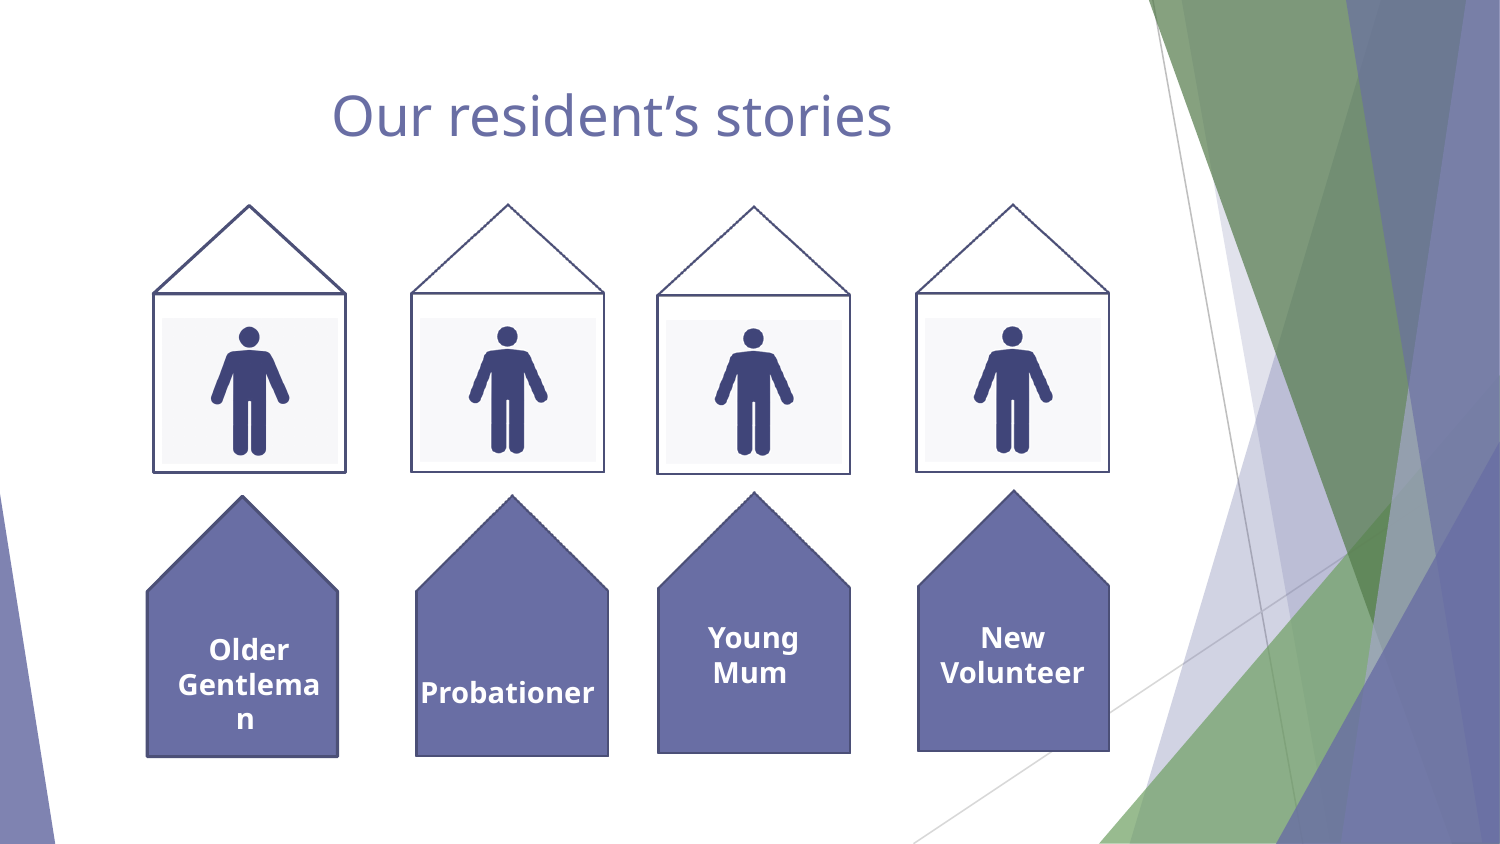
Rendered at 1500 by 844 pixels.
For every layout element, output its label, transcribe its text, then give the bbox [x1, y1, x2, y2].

picture [409, 202, 605, 473]
picture [657, 491, 851, 754]
text_box [147, 496, 338, 757]
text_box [152, 205, 346, 473]
picture [915, 202, 1111, 473]
picture [655, 205, 851, 476]
title Our resident’s stories [83, 75, 1141, 238]
picture [415, 493, 609, 757]
text_box Probationer [406, 633, 410, 715]
picture [916, 489, 1110, 753]
text_box Older Gentleman [166, 625, 333, 742]
